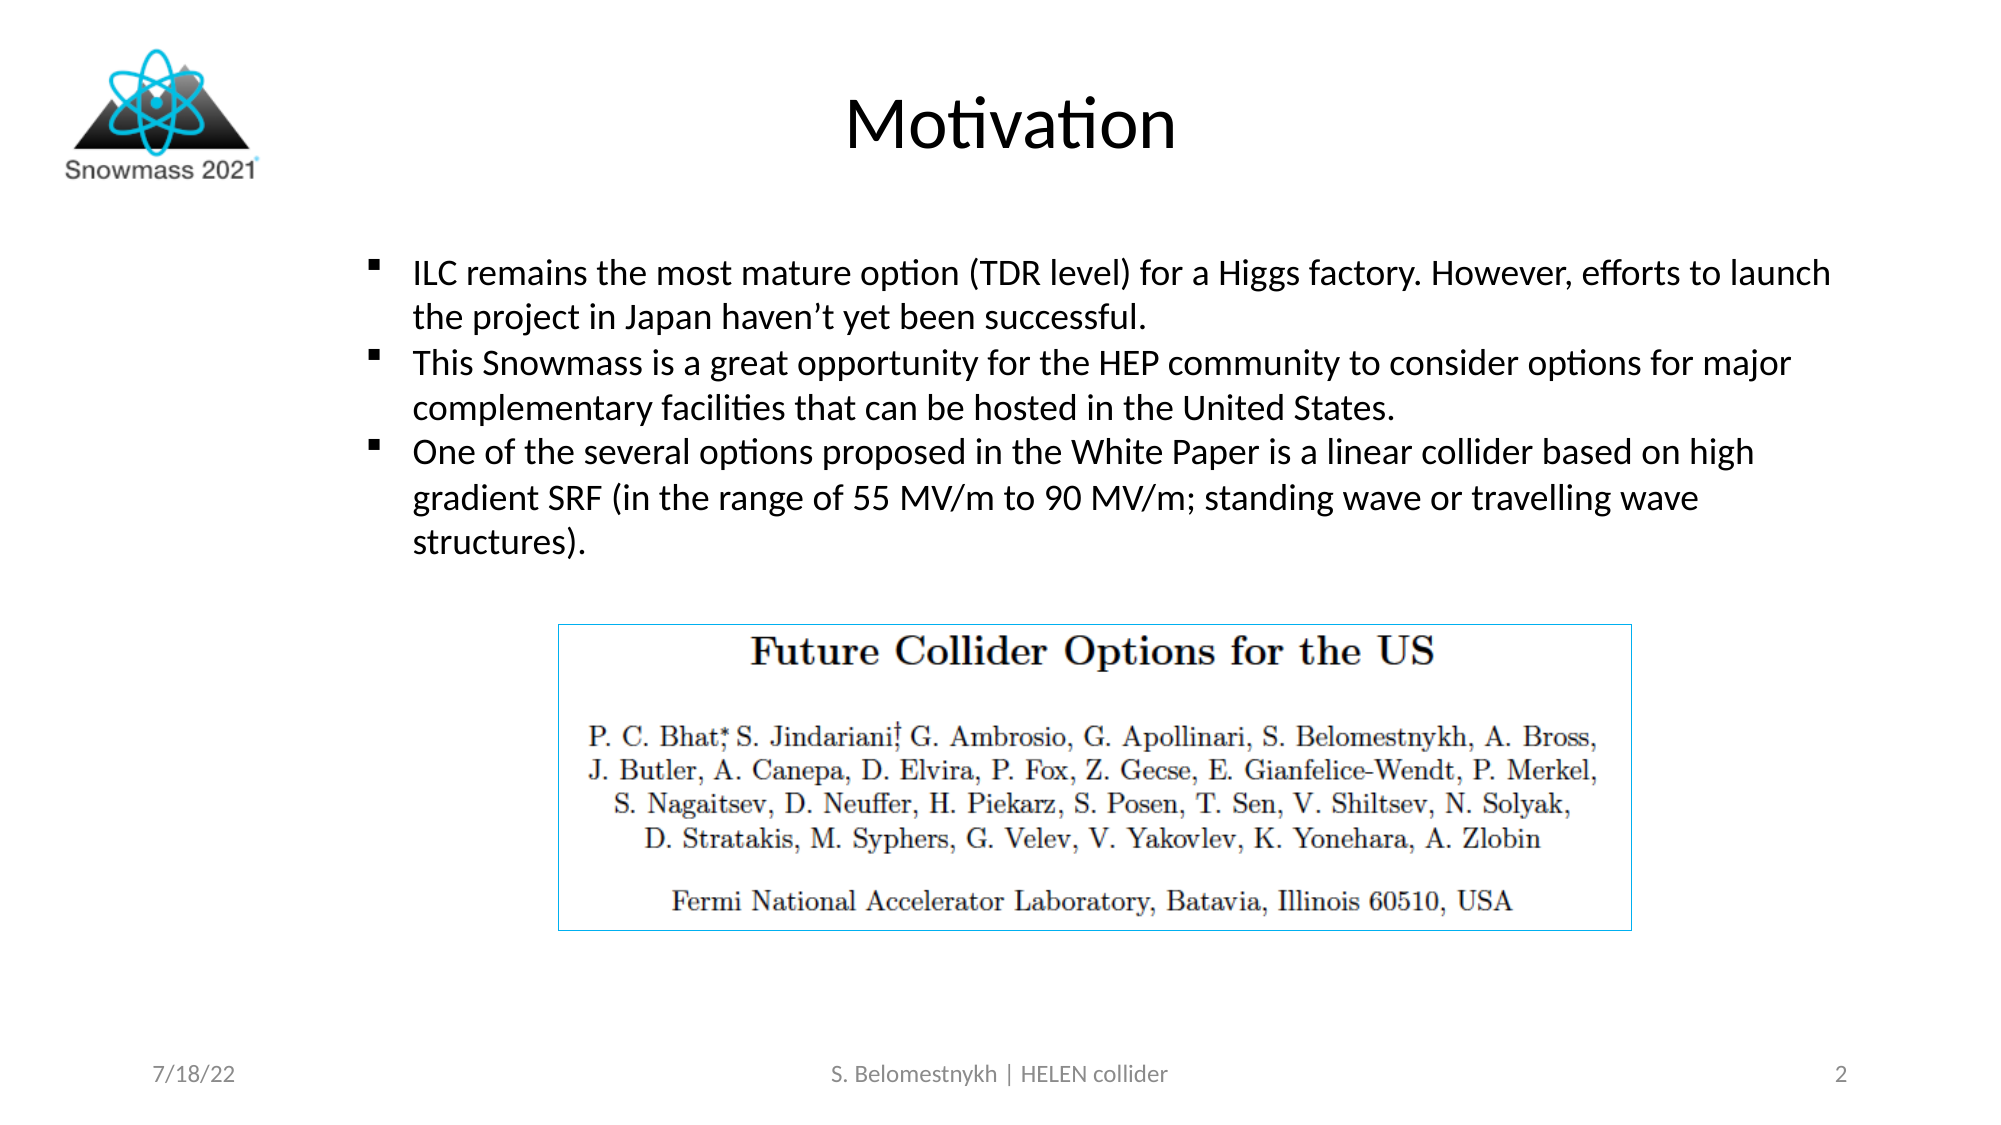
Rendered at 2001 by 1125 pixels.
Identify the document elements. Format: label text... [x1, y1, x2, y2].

picture [54, 47, 267, 183]
picture [560, 626, 1630, 929]
text_box ILC remains the most mature option (TDR level) for a Higgs factory. However, efforts to launch the project in Japan haven’t yet been successful. This Snowmass is a great opportunity for the HEP community to consider options for major complementary facilities that can be hosted in the United States. One of the several options proposed in the White Paper is a linear collider based on high gradient SRF (in the range of 55 MV/m to 90 MV/m; standing wave or travelling wave structures). [350, 240, 1885, 570]
subtitle Motivation [299, 76, 1724, 207]
footer S. Belomestnykh | HELEN collider [662, 1042, 1338, 1103]
slide_number 2 [1412, 1042, 1863, 1103]
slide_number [137, 1042, 588, 1103]
